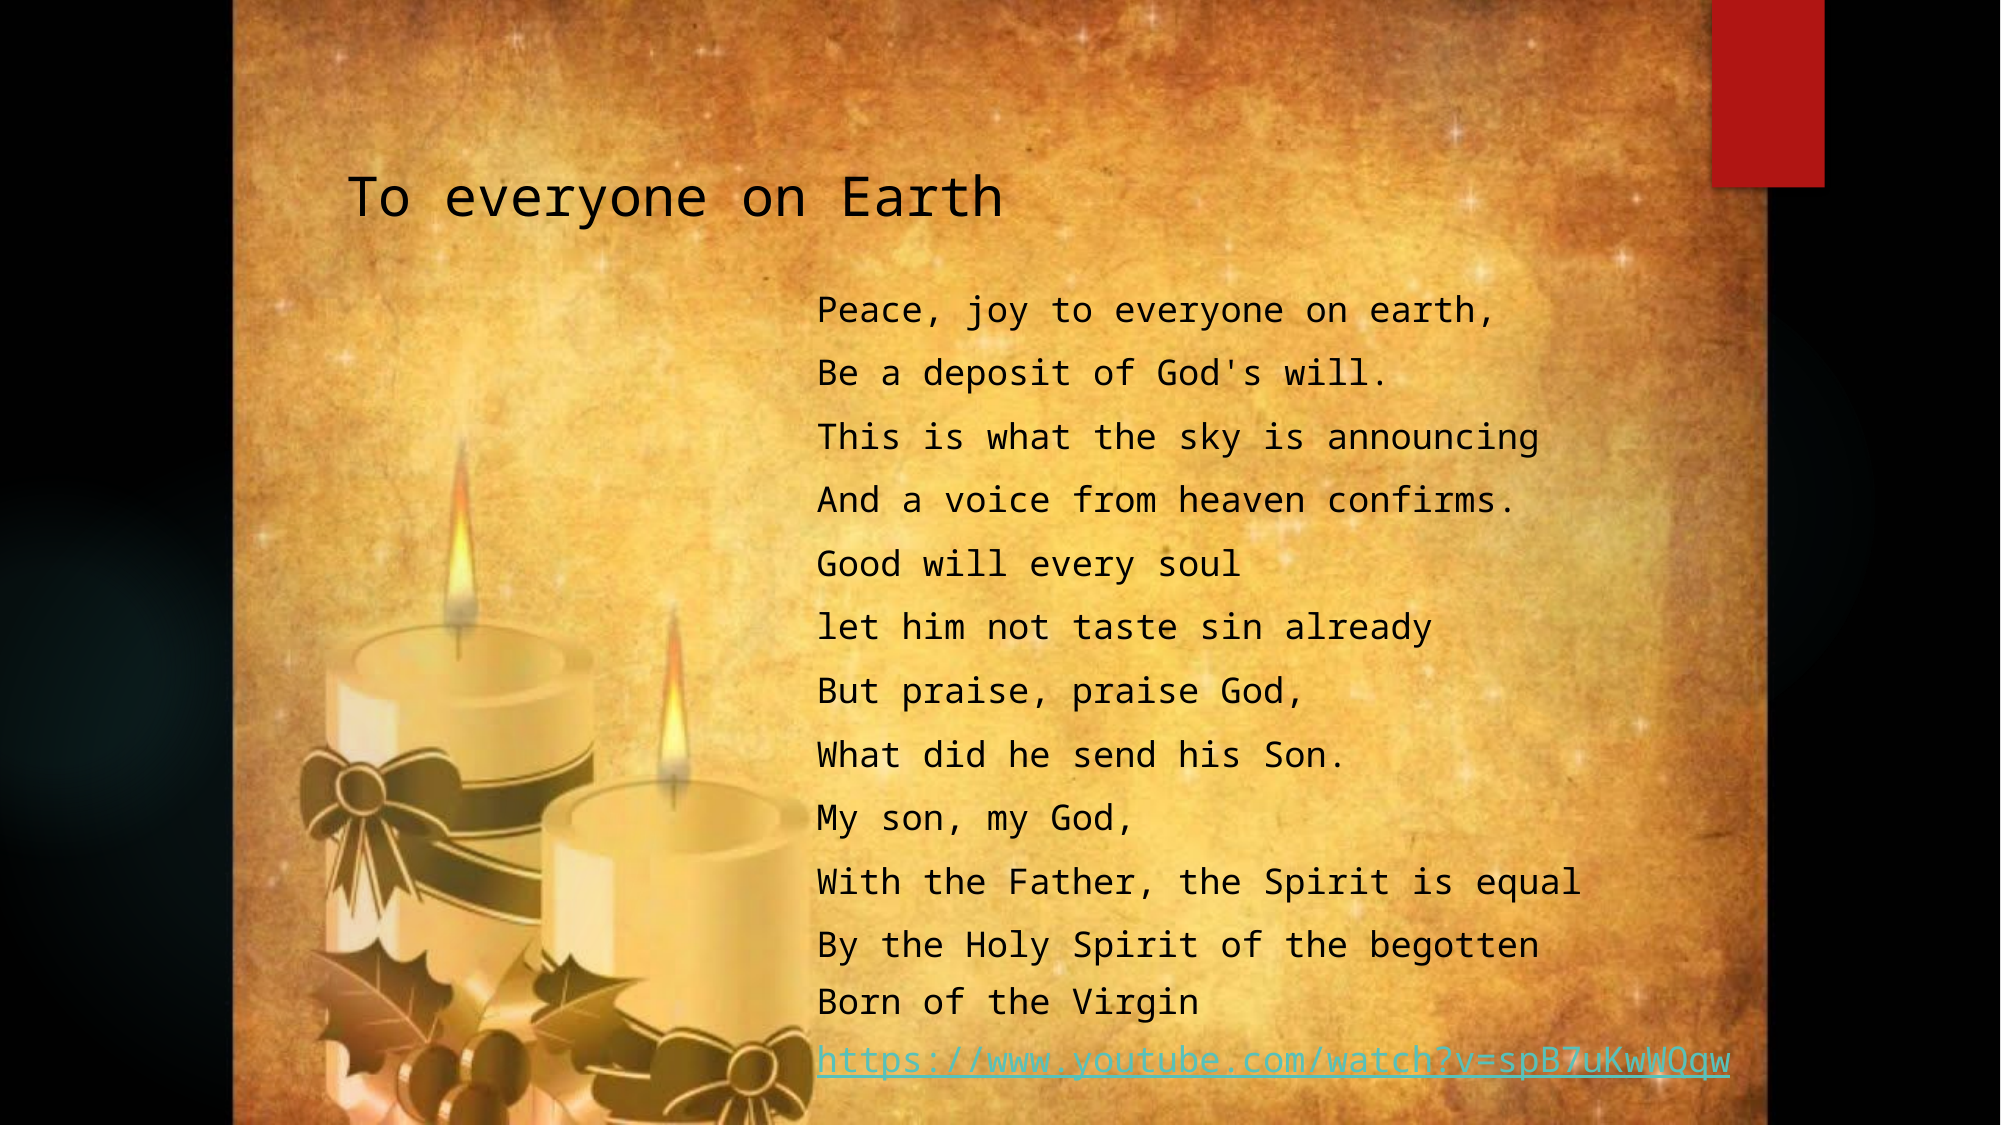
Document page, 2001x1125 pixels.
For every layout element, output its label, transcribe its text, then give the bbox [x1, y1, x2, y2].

list Peace, joy to everyone on earth, Be a deposit of God's will. This is what the sky is announcing And a voice from heaven confirms. Good will every soul let him not taste sin already But praise, praise God, What did he send his Son. My son, my God, With the Father, the Spirit is equal By the Holy Spirit of the begotten Born of the Virgin https://www.youtube.com/watch?v=spB7uKwWQqw [801, 279, 2000, 1095]
title To everyone on Earth [331, 154, 1954, 302]
picture [0, 0, 2001, 1125]
